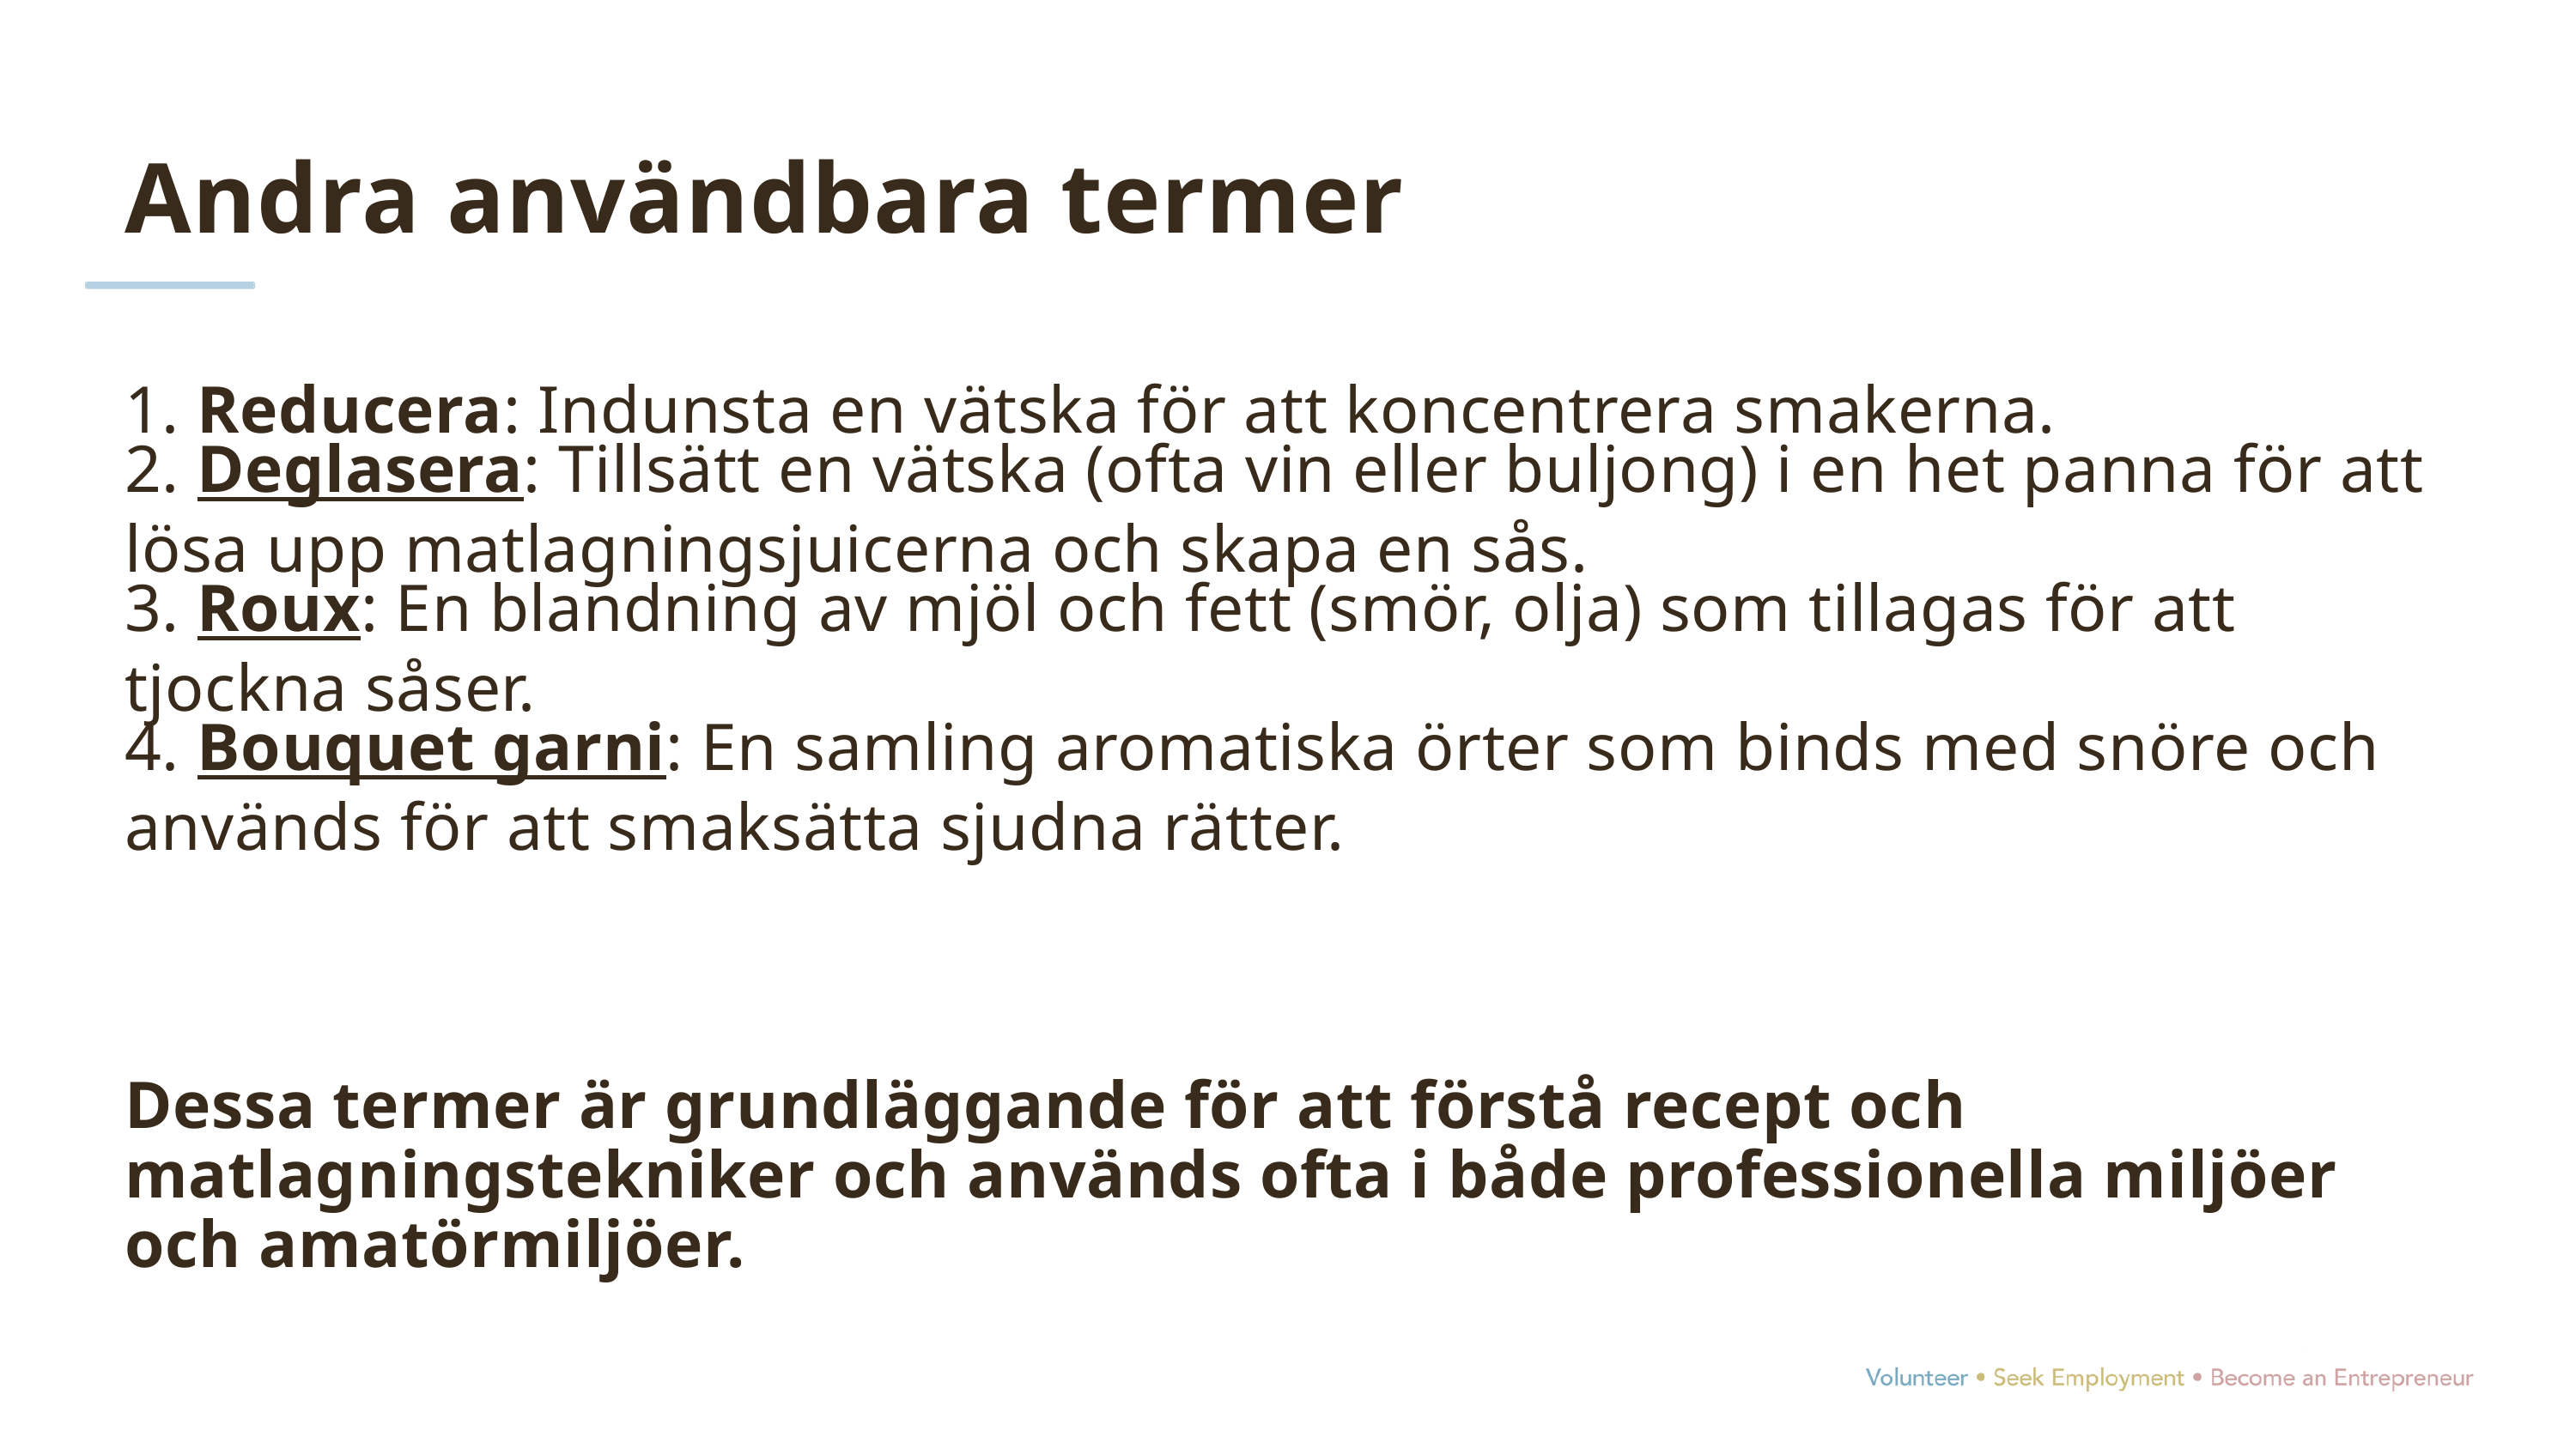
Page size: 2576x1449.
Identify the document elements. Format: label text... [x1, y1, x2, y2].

text_box Andra användbara termer [125, 158, 2470, 252]
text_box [84, 281, 256, 289]
text_box [1827, 1347, 2538, 1421]
text_box 1. Reducera: Indunsta en vätska för att koncentrera smakerna. 2. Deglasera: Tillsätt en vätska (ofta vin eller buljong) i en het panna för att lösa upp matlagningsjuicerna och skapa en sås. 3. Roux: En blandning av mjöl och fett (smör, olja) som tillagas för att tjockna såser. 4. Bouquet garni: En samling aromatiska örter som binds med snöre och används för att smaksätta sjudna rätter. Dessa termer är grundläggande för att förstå recept och matlagningstekniker och används ofta i både professionella miljöer och amatörmiljöer. [125, 376, 2470, 1281]
